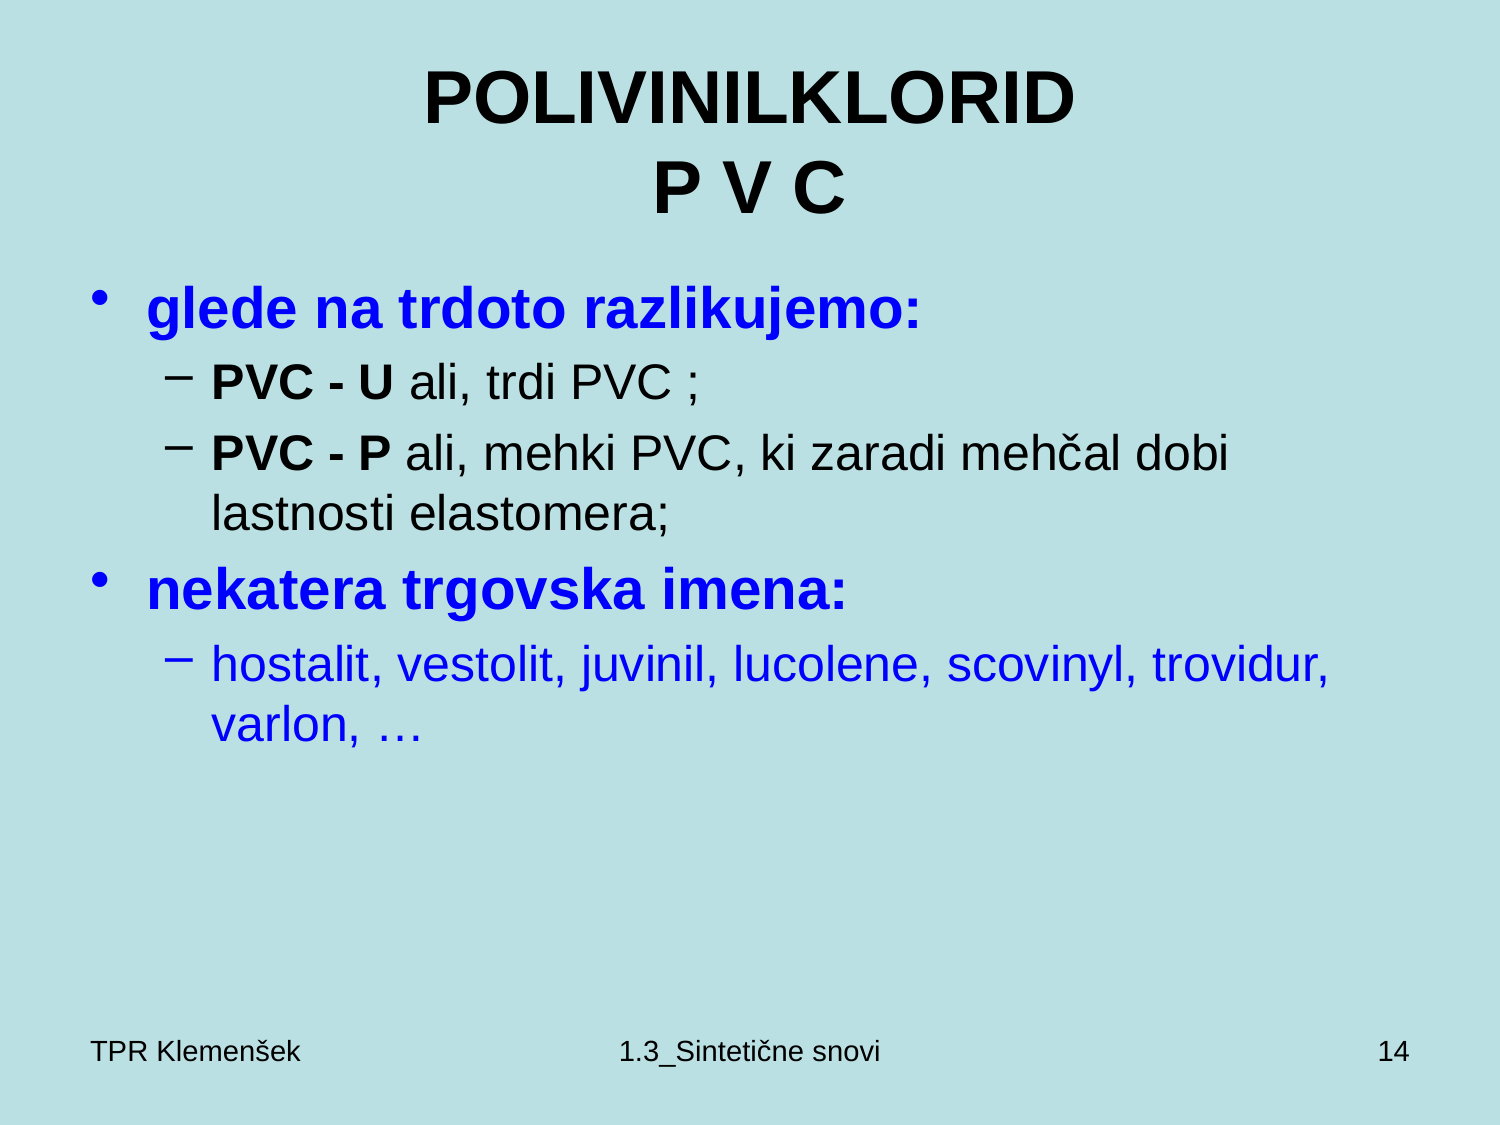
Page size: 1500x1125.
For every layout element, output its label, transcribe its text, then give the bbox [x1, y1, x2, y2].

slide_number 14 [1074, 1024, 1426, 1103]
title POLIVINILKLORID P V C [74, 44, 1426, 233]
slide_number TPR Klemenšek [74, 1024, 426, 1103]
list glede na trdoto razlikujemo: PVC - U ali, trdi PVC ; PVC - P ali, mehki PVC, ki zaradi mehčal dobi lastnosti elastomera; nekatera trgovska imena: hostalit, vestolit, juvinil, lucolene, scovinyl, trovidur, varlon, … [74, 262, 1426, 1006]
footer 1.3_Sintetične snovi [512, 1024, 988, 1103]
